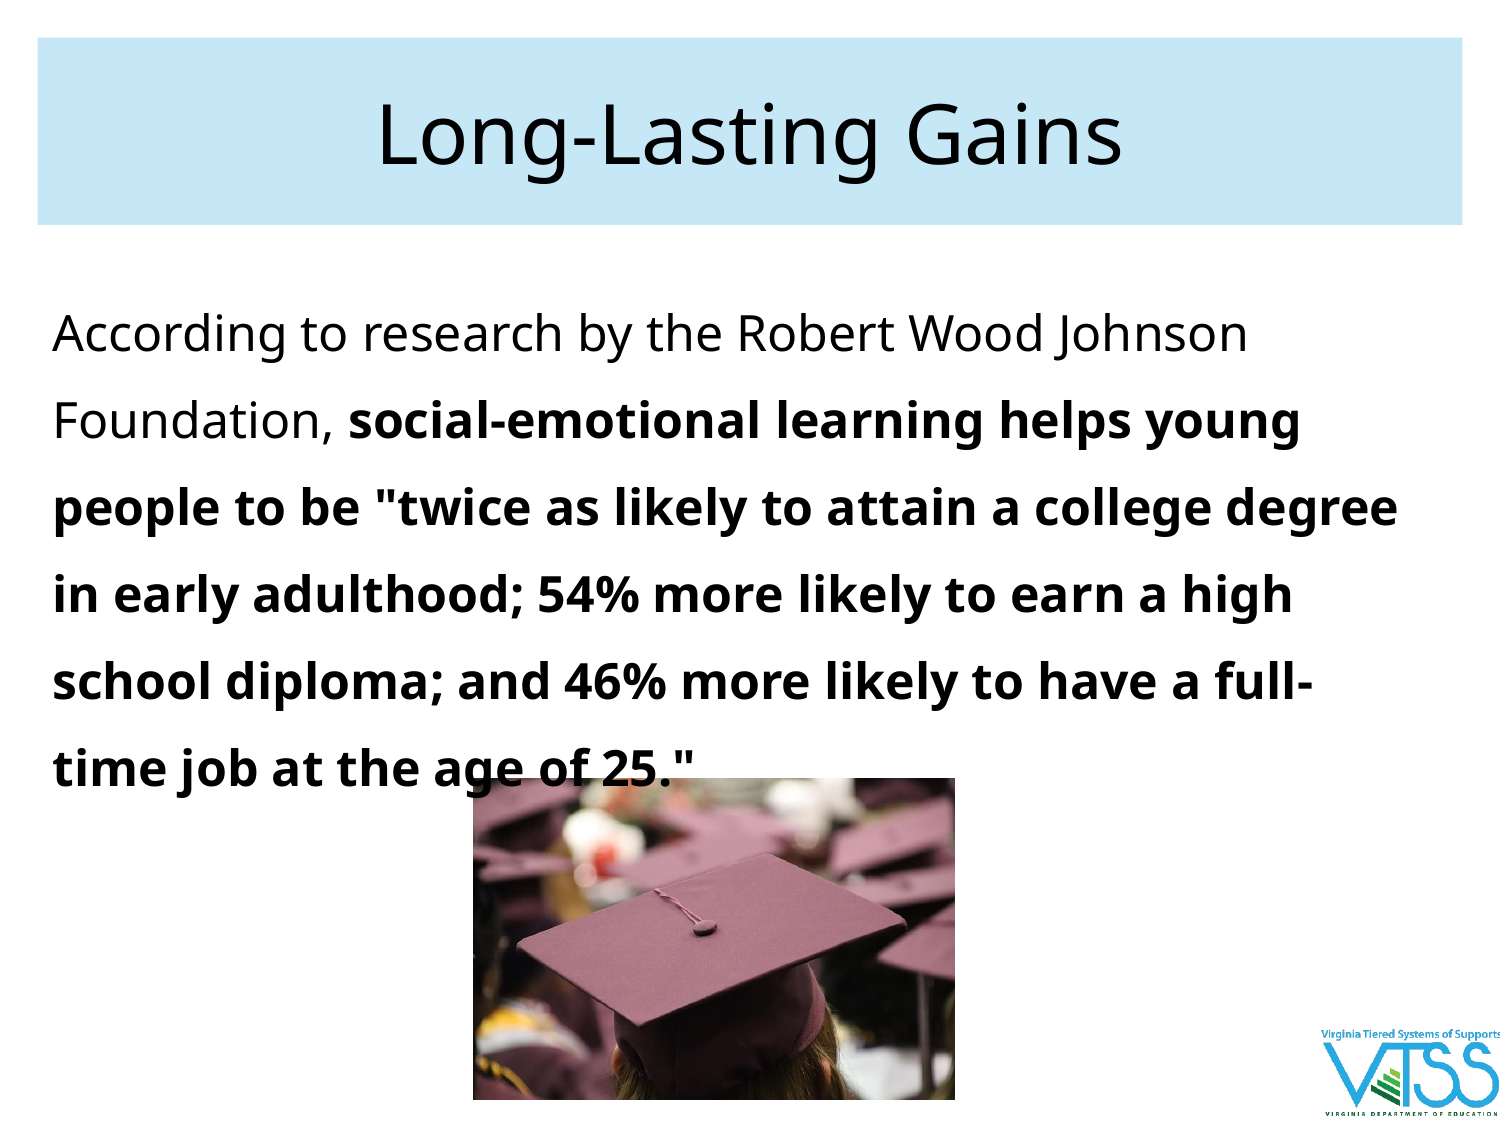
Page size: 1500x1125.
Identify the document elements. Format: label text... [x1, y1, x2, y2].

title Long-Lasting Gains [37, 37, 1463, 225]
list According to research by the Robert Wood Johnson Foundation, social-emotional learning helps young people to be "twice as likely to attain a college degree in early adulthood; 54% more likely to earn a high school diploma; and 46% more likely to have a full-time job at the age of 25." [37, 266, 1425, 1013]
picture [473, 778, 955, 1100]
picture [1321, 1029, 1500, 1116]
